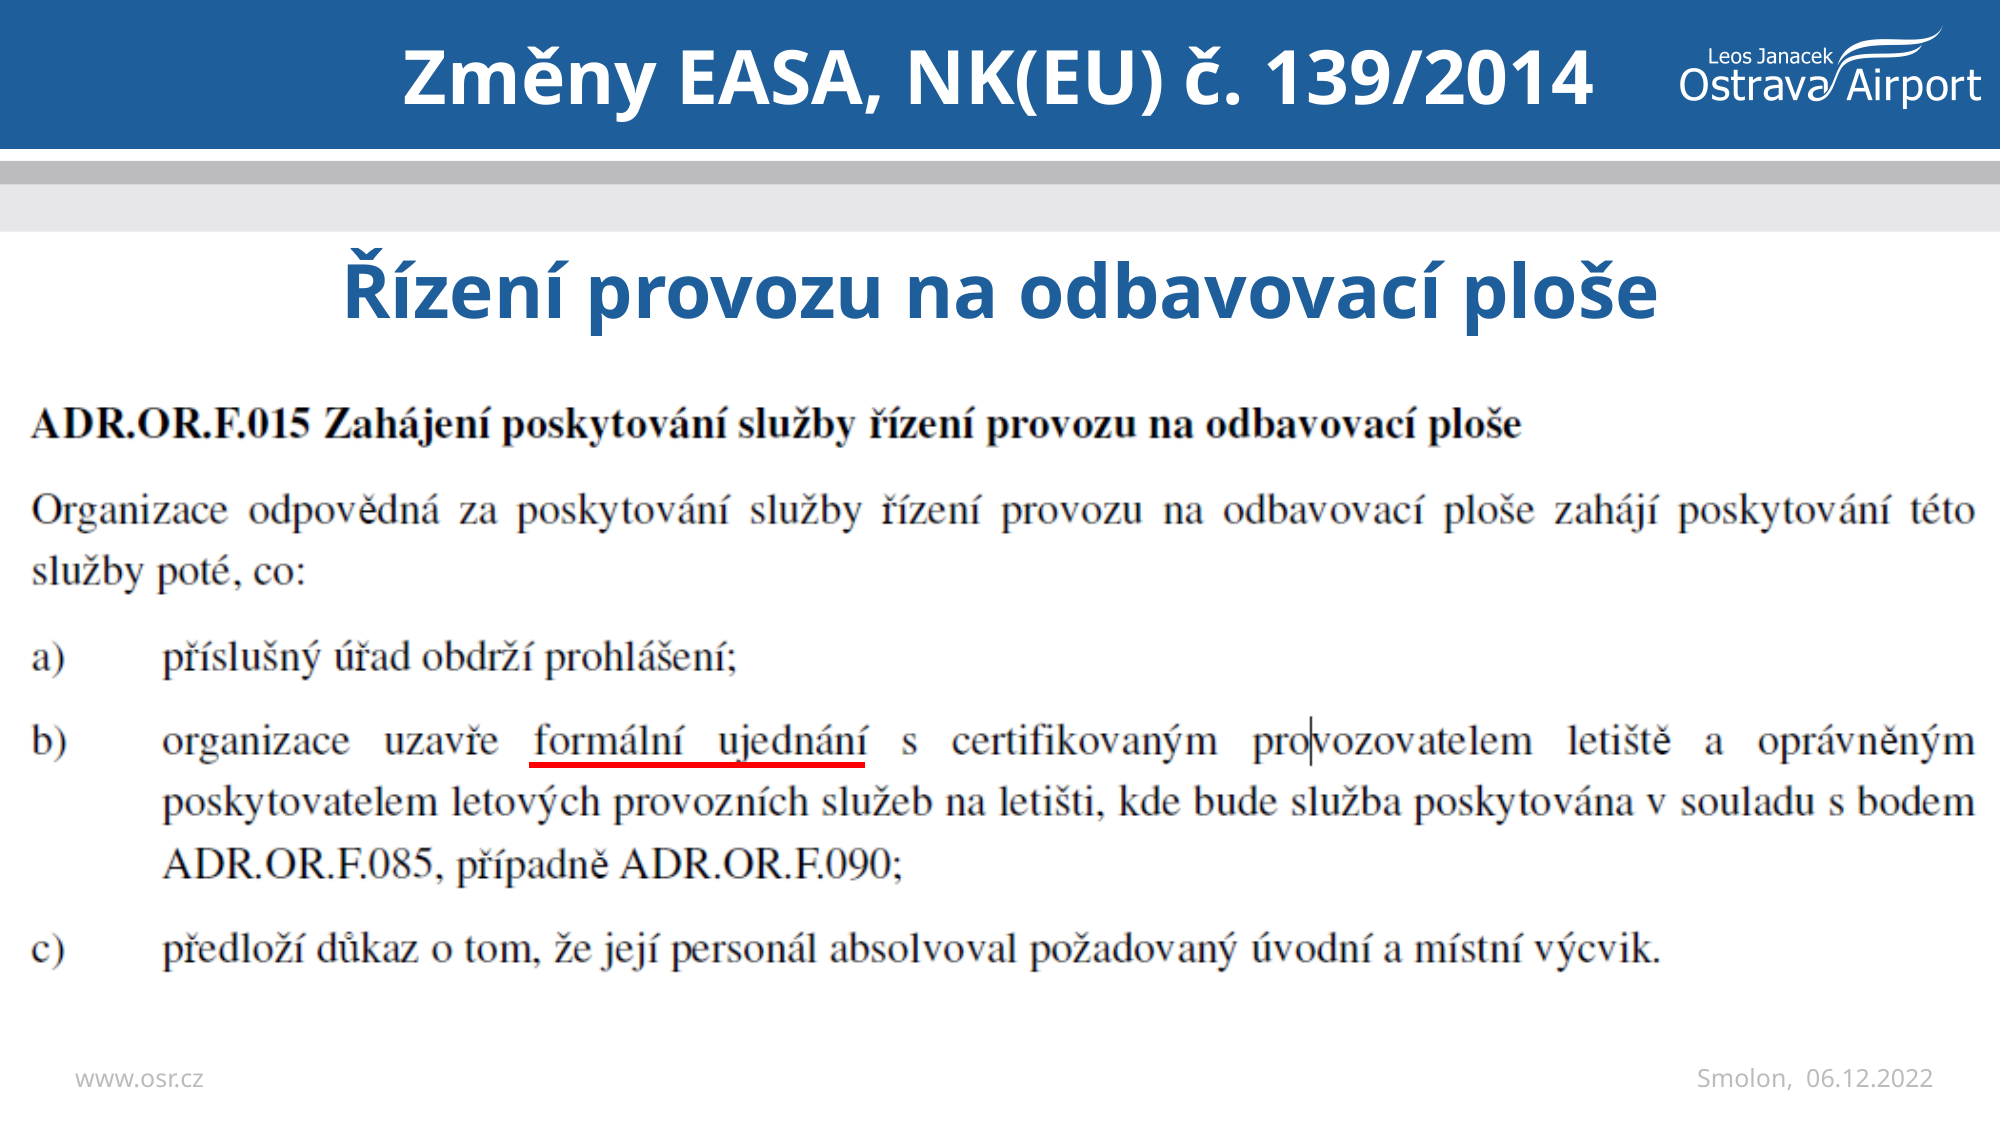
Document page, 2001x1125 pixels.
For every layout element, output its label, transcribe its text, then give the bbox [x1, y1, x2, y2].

text_box [0, 184, 2000, 233]
text_box www.osr.cz [60, 1055, 356, 1100]
text_box Smolon, 06.12.2022 [1375, 1055, 1949, 1100]
text_box Změny EASA, NK(EU) č. 139/2014 [0, 0, 2000, 150]
picture [0, 385, 2000, 1000]
text_box [0, 160, 2000, 184]
text_box Řízení provozu na odbavovací ploše [0, 236, 2000, 385]
picture [1662, 11, 2000, 137]
